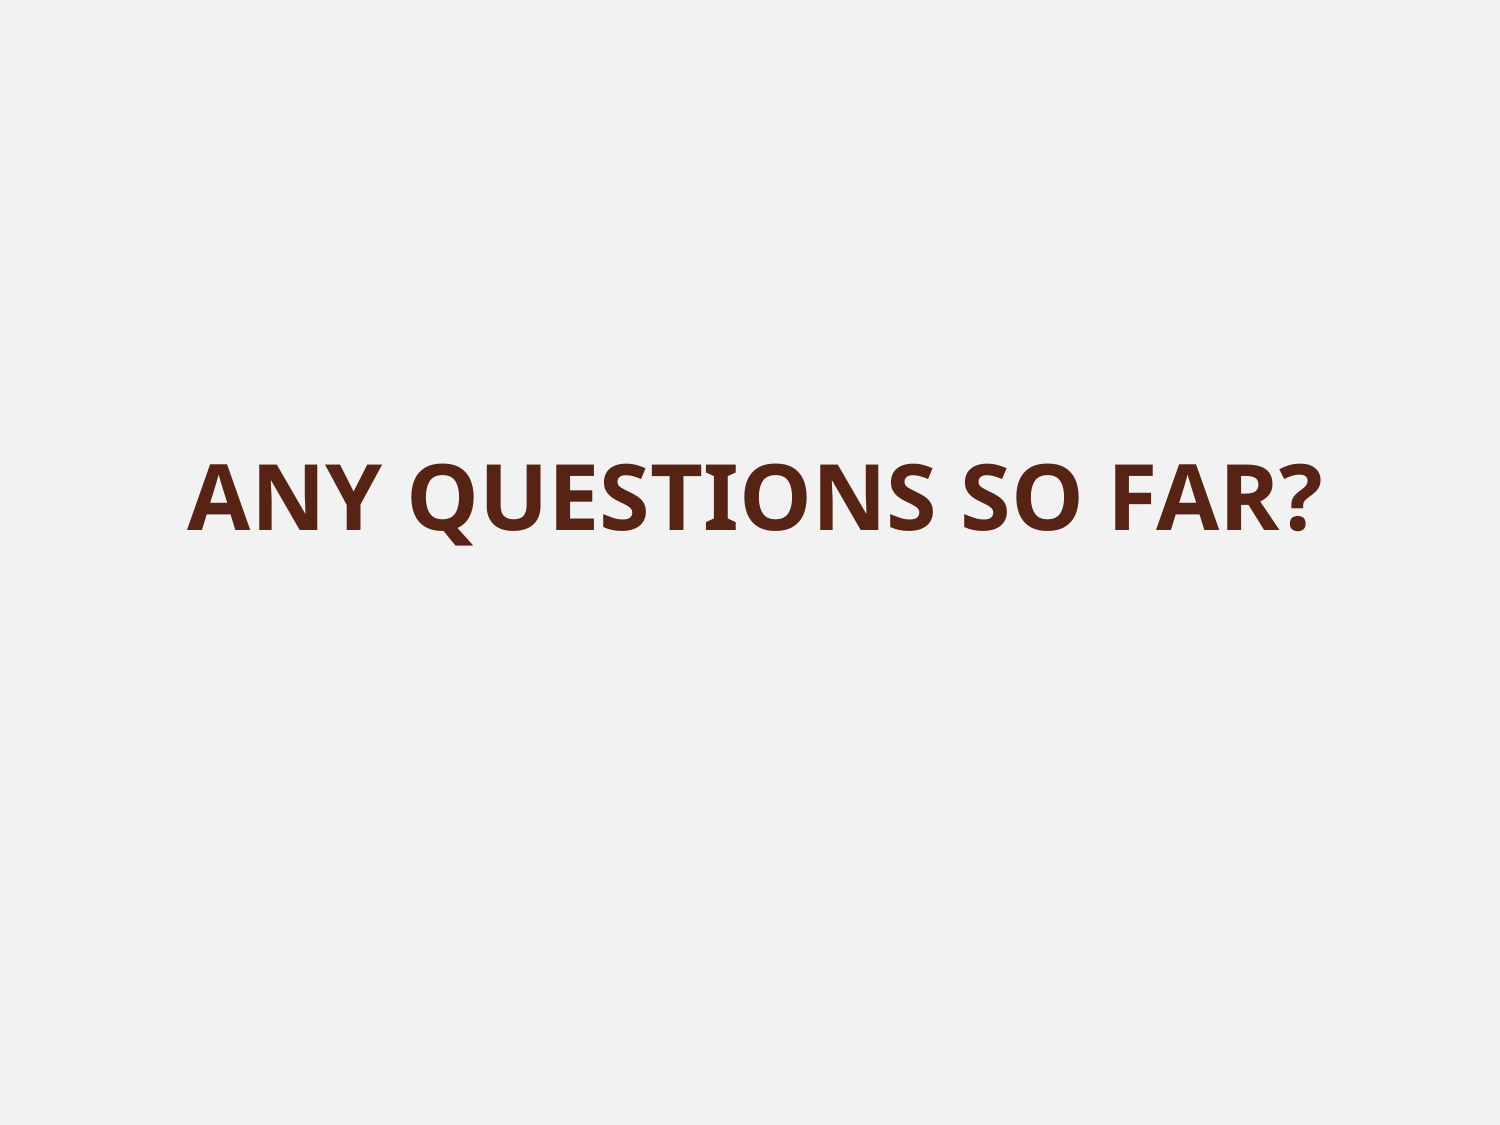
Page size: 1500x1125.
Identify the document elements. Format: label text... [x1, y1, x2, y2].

title ANY QUESTIONS SO FAR? [112, 399, 1400, 588]
